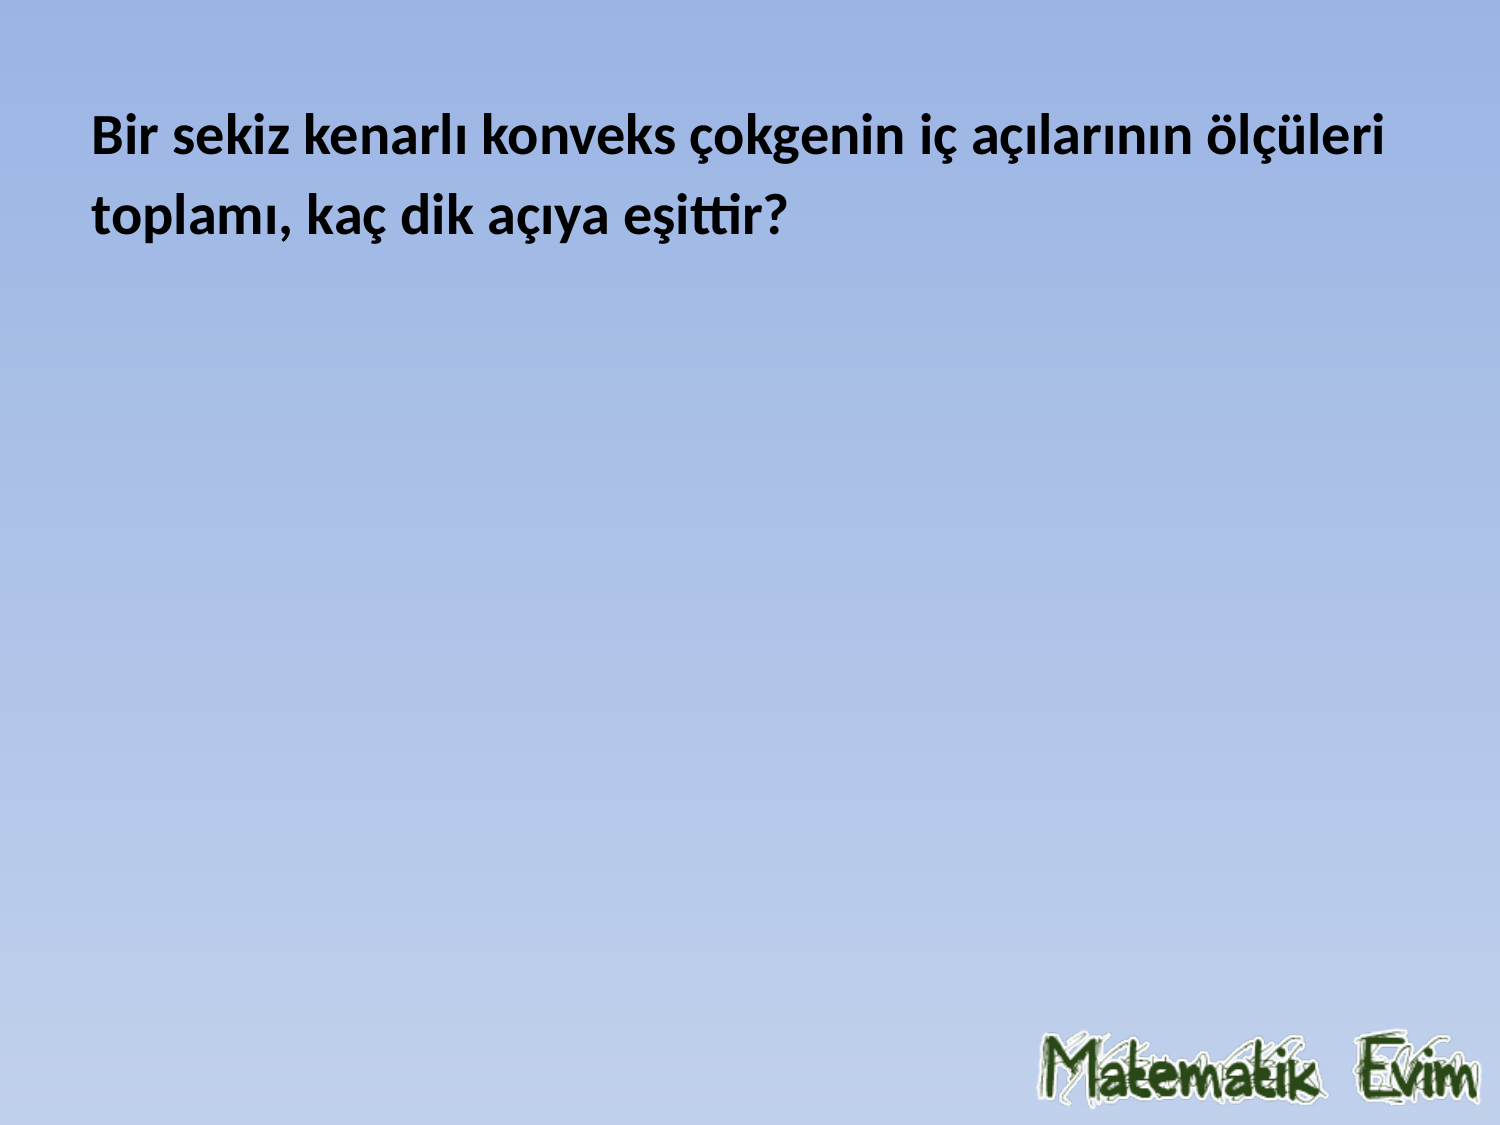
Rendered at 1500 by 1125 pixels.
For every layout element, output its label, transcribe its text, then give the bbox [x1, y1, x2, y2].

picture [1021, 1011, 1496, 1125]
text_box Bir sekiz kenarlı konveks çokgenin iç açılarının ölçüleri toplamı, kaç dik açıya eşittir? [76, 78, 1424, 254]
